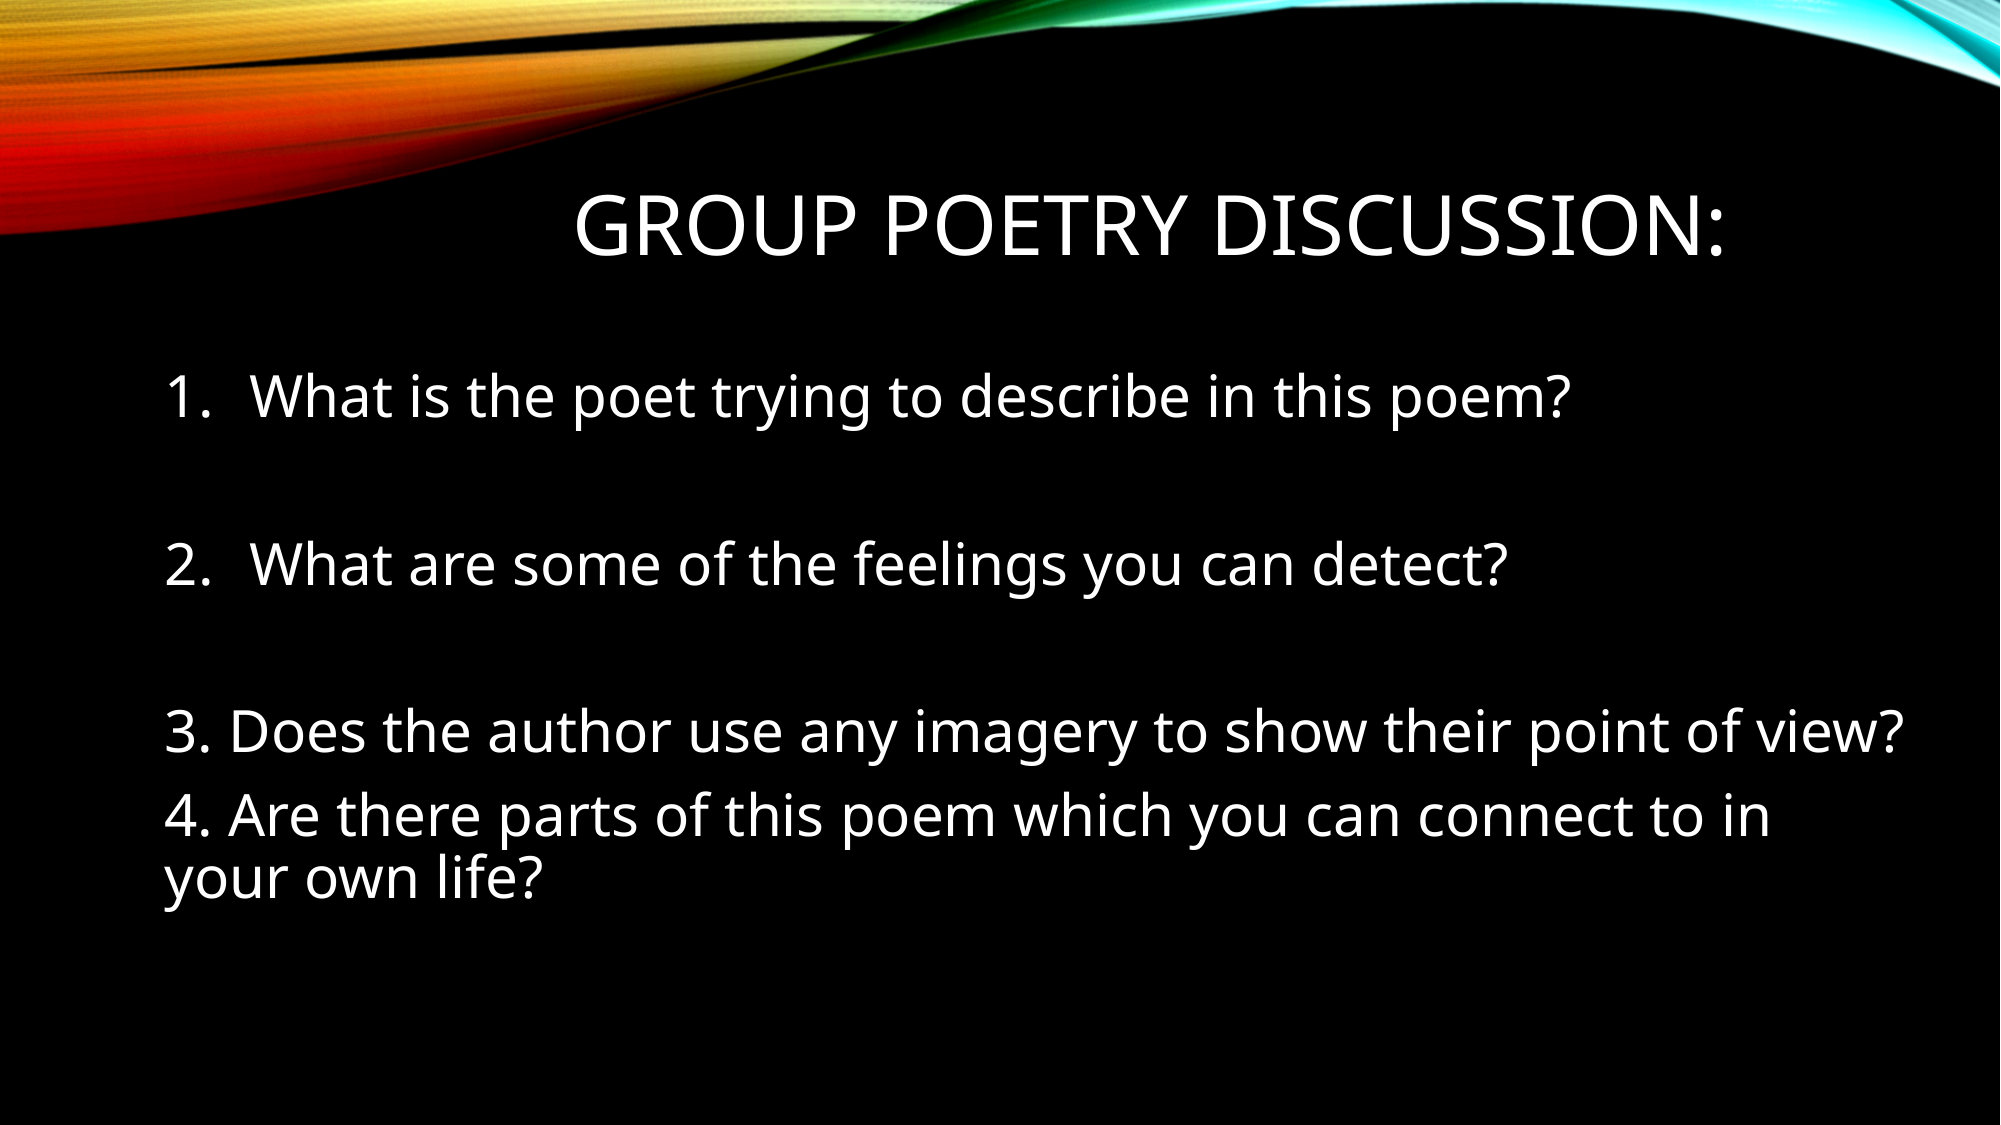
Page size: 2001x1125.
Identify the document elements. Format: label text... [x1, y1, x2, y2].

list What is the poet trying to describe in this poem? What are some of the feelings you can detect? 3. Does the author use any imagery to show their point of view? 4. Are there parts of this poem which you can connect to in your own life? [149, 360, 1925, 1021]
title Group poetry discussion: [331, 122, 1744, 335]
picture [0, 0, 2000, 237]
